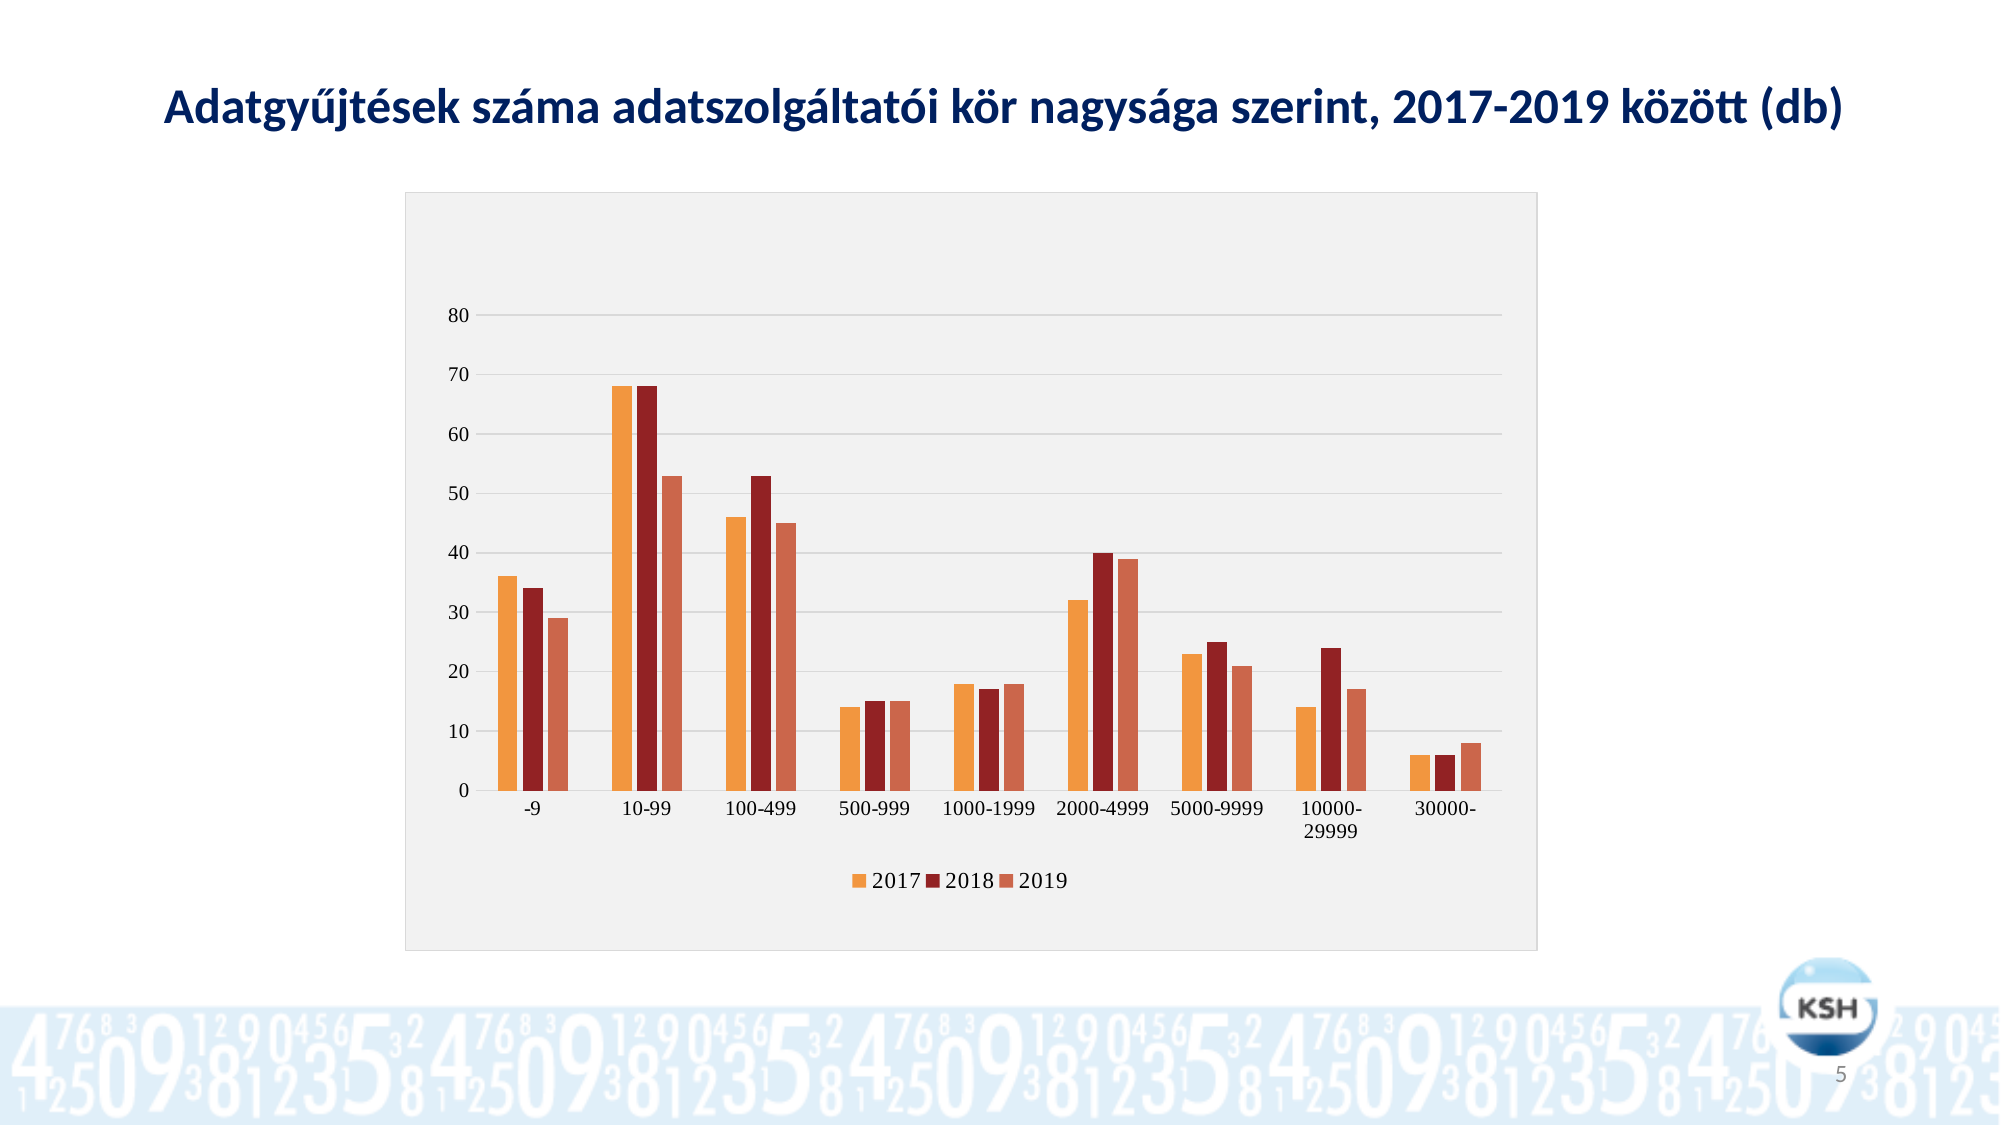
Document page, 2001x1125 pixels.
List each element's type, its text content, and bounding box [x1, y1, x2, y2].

slide_number 5 [1412, 1042, 1863, 1103]
title Adatgyűjtések száma adatszolgáltatói kör nagysága szerint, 2017-2019 között (db) [84, 43, 1925, 172]
picture [0, 0, 2001, 1125]
chart [404, 191, 1538, 952]
